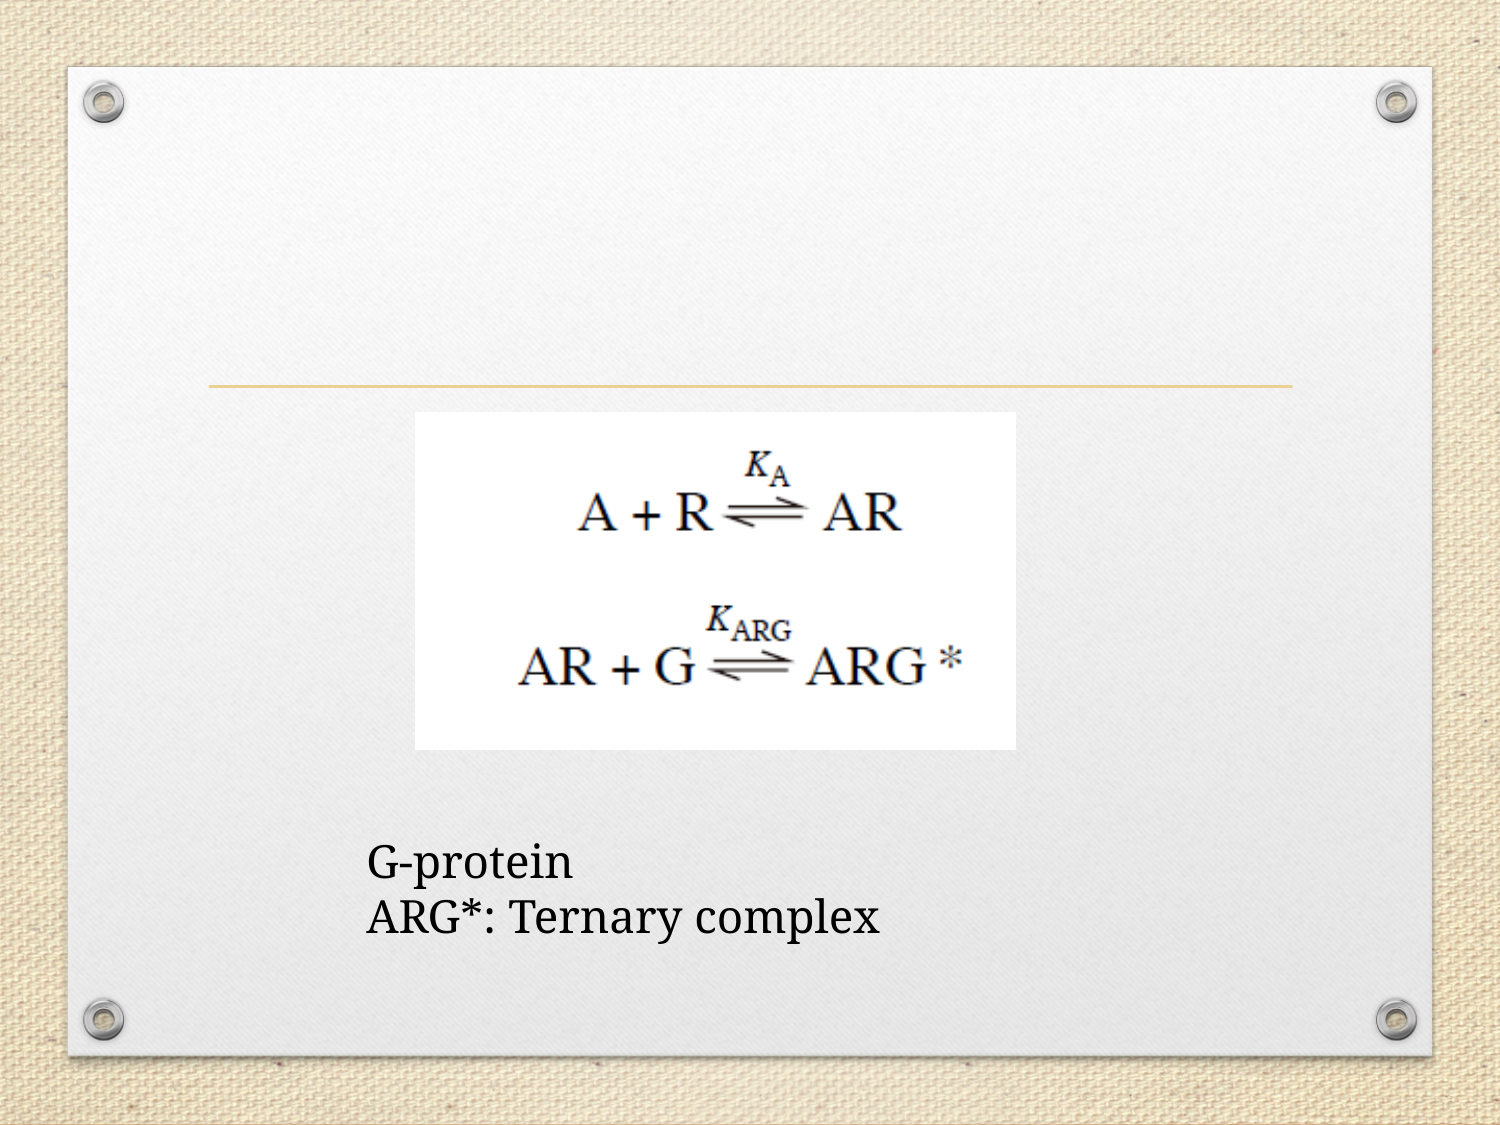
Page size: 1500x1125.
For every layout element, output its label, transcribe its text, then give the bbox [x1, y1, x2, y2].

picture [0, 0, 1500, 1125]
text_box G-protein ARG*: Ternary complex [351, 824, 895, 950]
